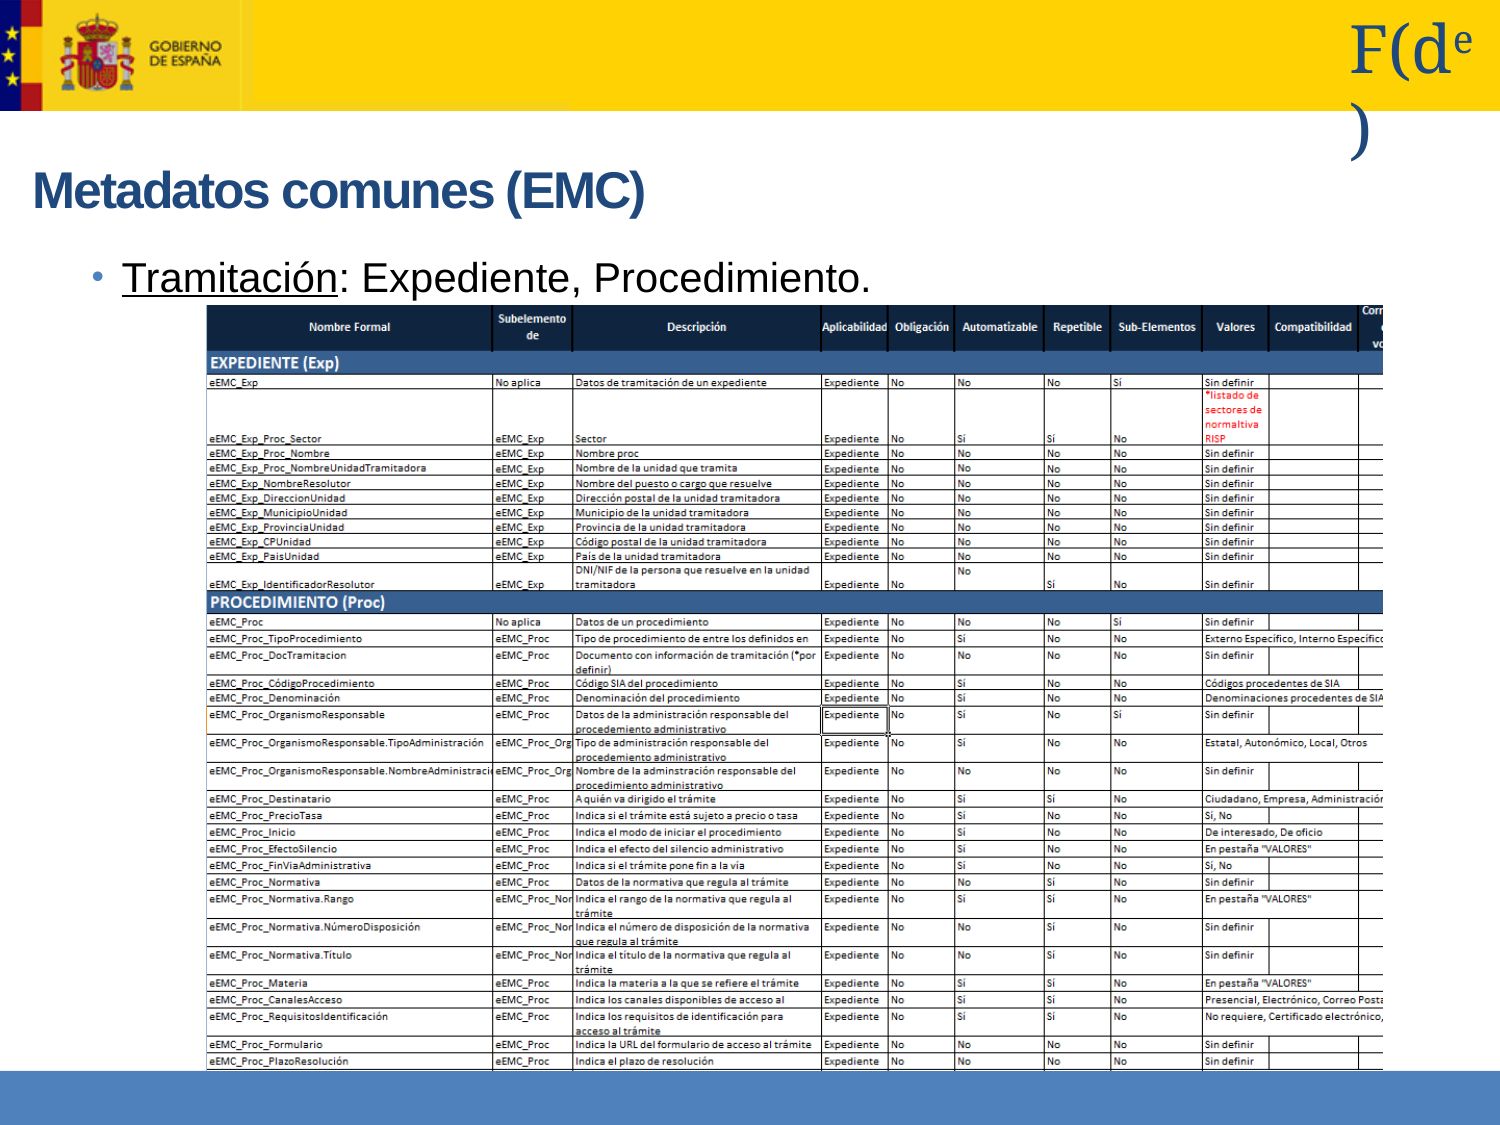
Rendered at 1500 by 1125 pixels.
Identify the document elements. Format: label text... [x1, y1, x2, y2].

list Tramitación: Expediente, Procedimiento. [76, 243, 1412, 973]
title Metadatos comunes (EMC) [17, 149, 1500, 227]
picture [0, 0, 569, 111]
picture [206, 304, 1383, 1071]
